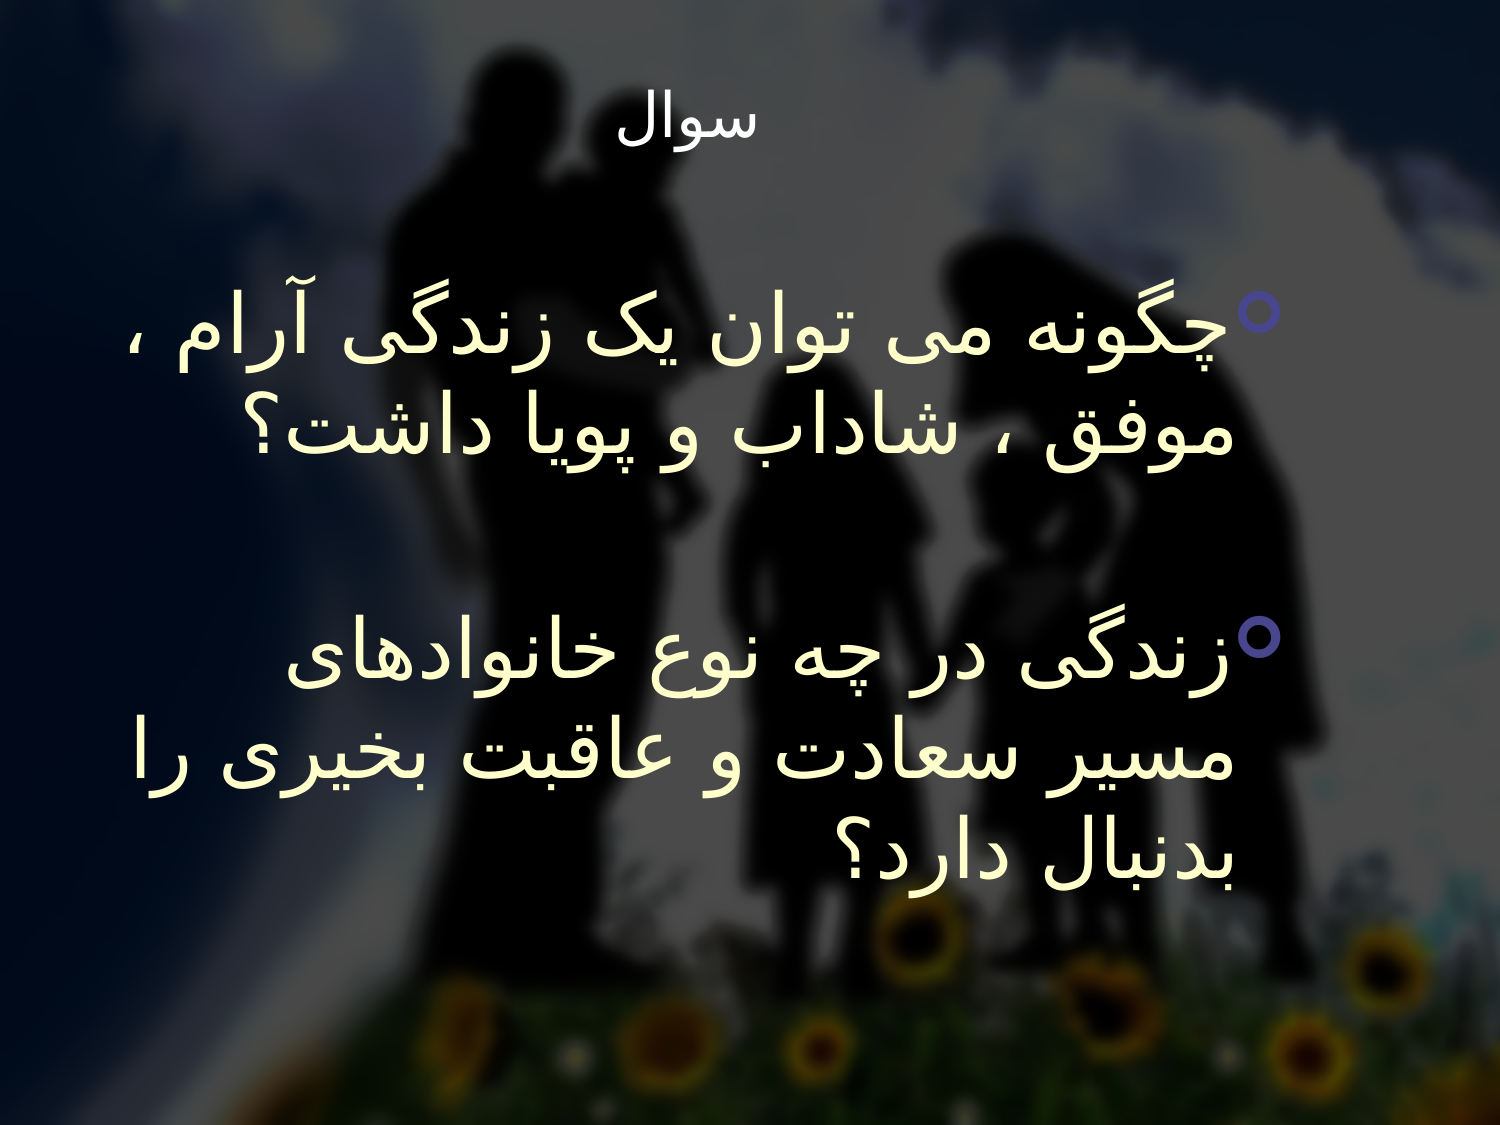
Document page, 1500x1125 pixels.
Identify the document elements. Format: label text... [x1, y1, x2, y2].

picture [0, 0, 1500, 1125]
list چگونه می توان یک زندگی آرام ، موفق ، شاداب و پویا داشت؟ زندگی در چه نوع خانوادهای مسیر سعادت و عاقبت بخیری را بدنبال دارد؟ [75, 262, 1300, 1062]
title سوال [75, 45, 1300, 233]
